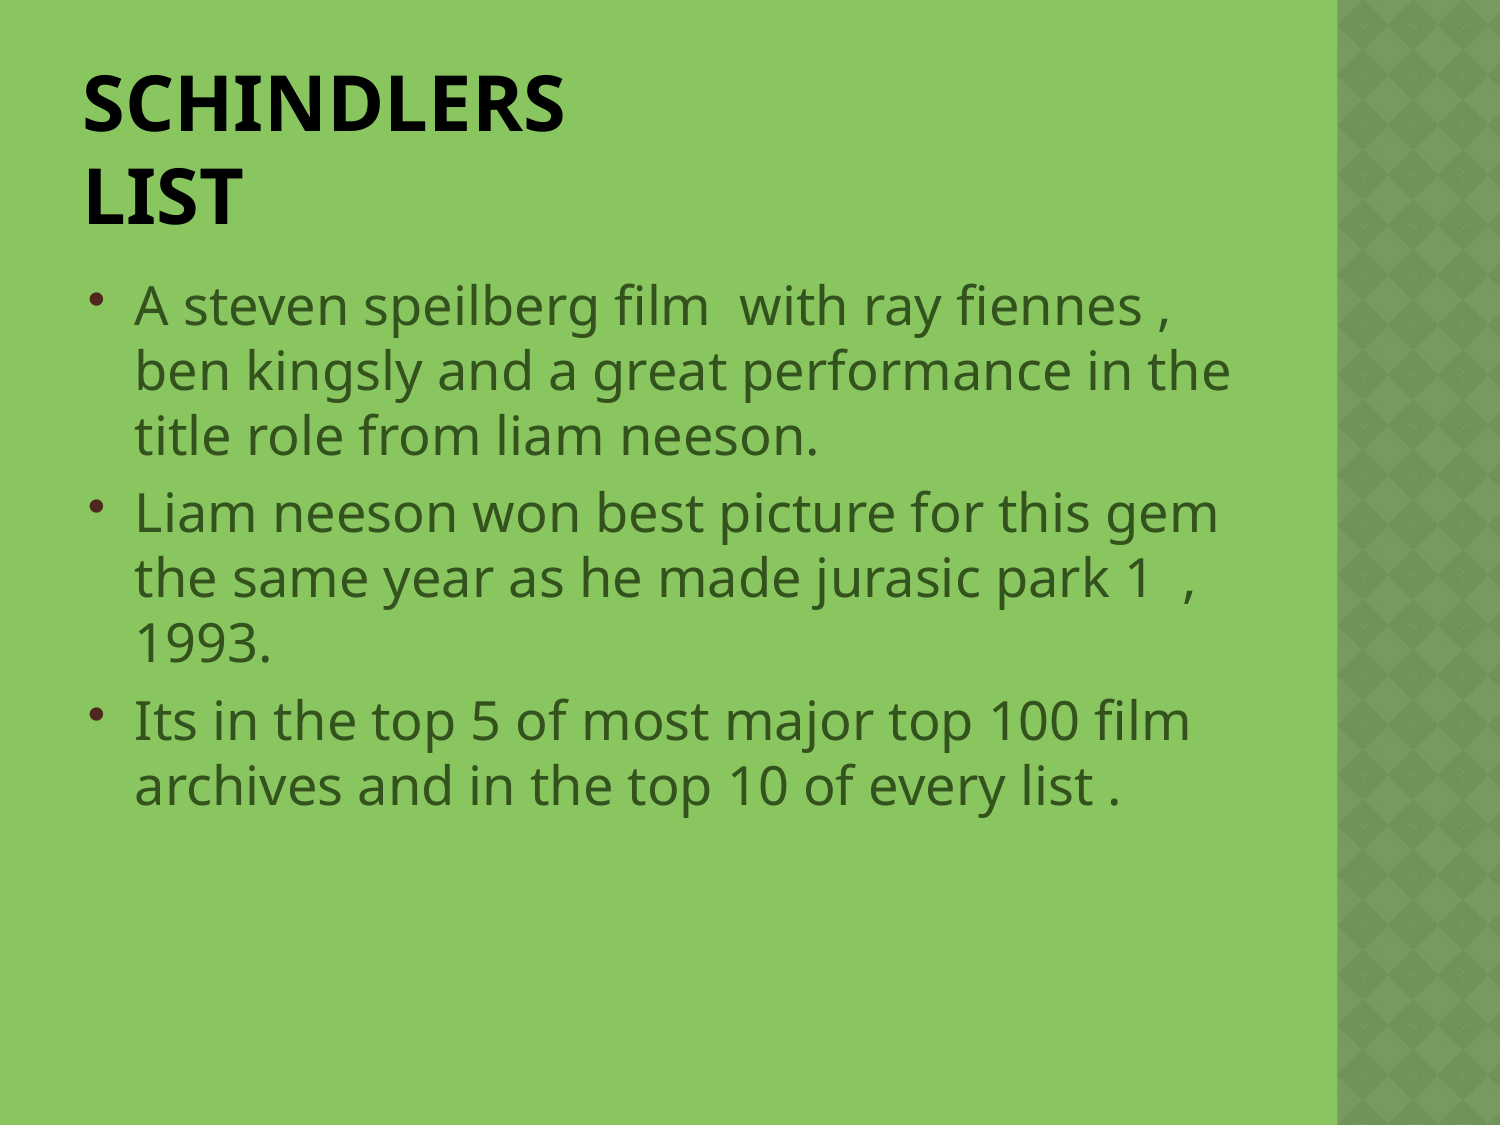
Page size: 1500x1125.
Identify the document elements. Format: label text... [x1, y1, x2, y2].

title SCHINDLERS LIST [75, 52, 1263, 240]
list A steven speilberg film with ray fiennes , ben kingsly and a great performance in the title role from liam neeson. Liam neeson won best picture for this gem the same year as he made jurasic park 1 , 1993. Its in the top 5 of most major top 100 film archives and in the top 10 of every list . [75, 264, 1263, 1059]
